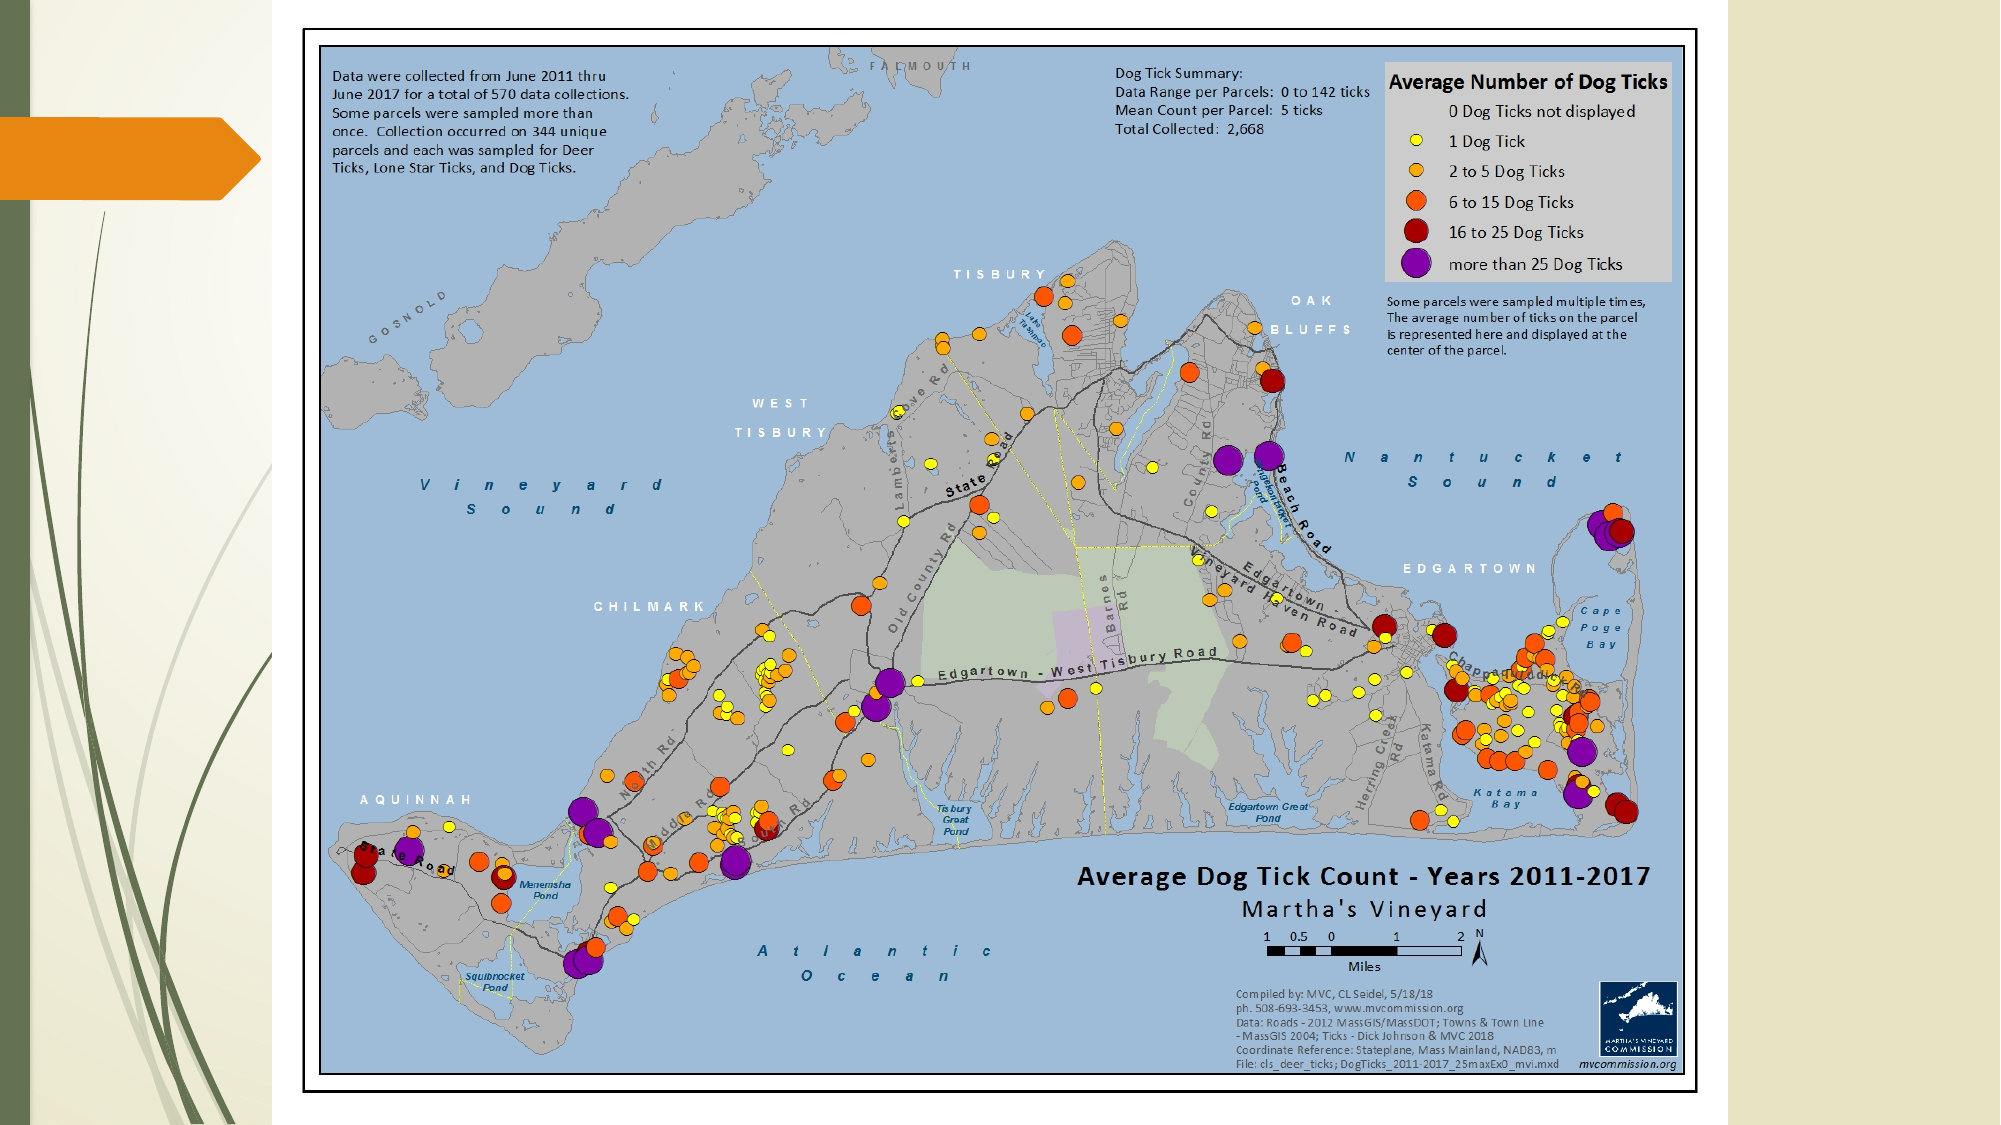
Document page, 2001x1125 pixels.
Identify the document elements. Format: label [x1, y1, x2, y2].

picture [271, 0, 1729, 1125]
